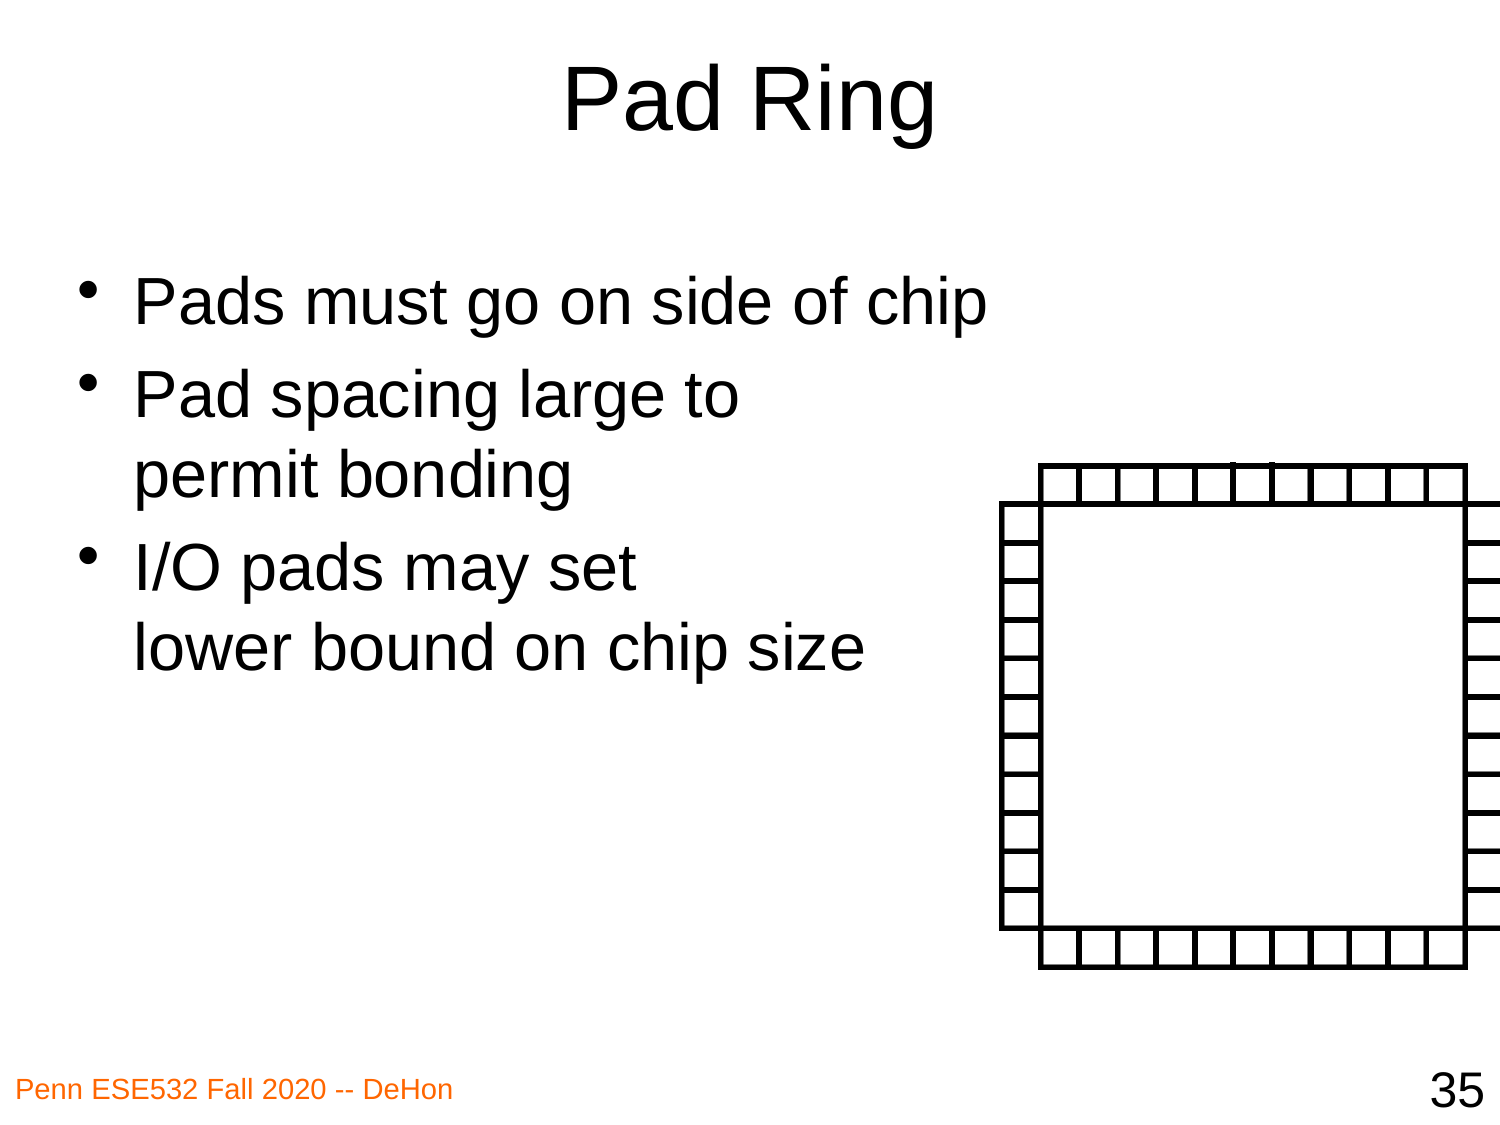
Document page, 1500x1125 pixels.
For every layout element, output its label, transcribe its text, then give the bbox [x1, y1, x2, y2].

slide_number Penn ESE532 Fall 2020 -- DeHon [0, 1062, 576, 1125]
list Pads must go on side of chip Pad spacing large to permit bonding I/O pads may set lower bound on chip size [62, 249, 1338, 926]
title Pad Ring [112, 0, 1388, 188]
slide_number 35 [1187, 1049, 1500, 1125]
picture [989, 462, 1500, 973]
